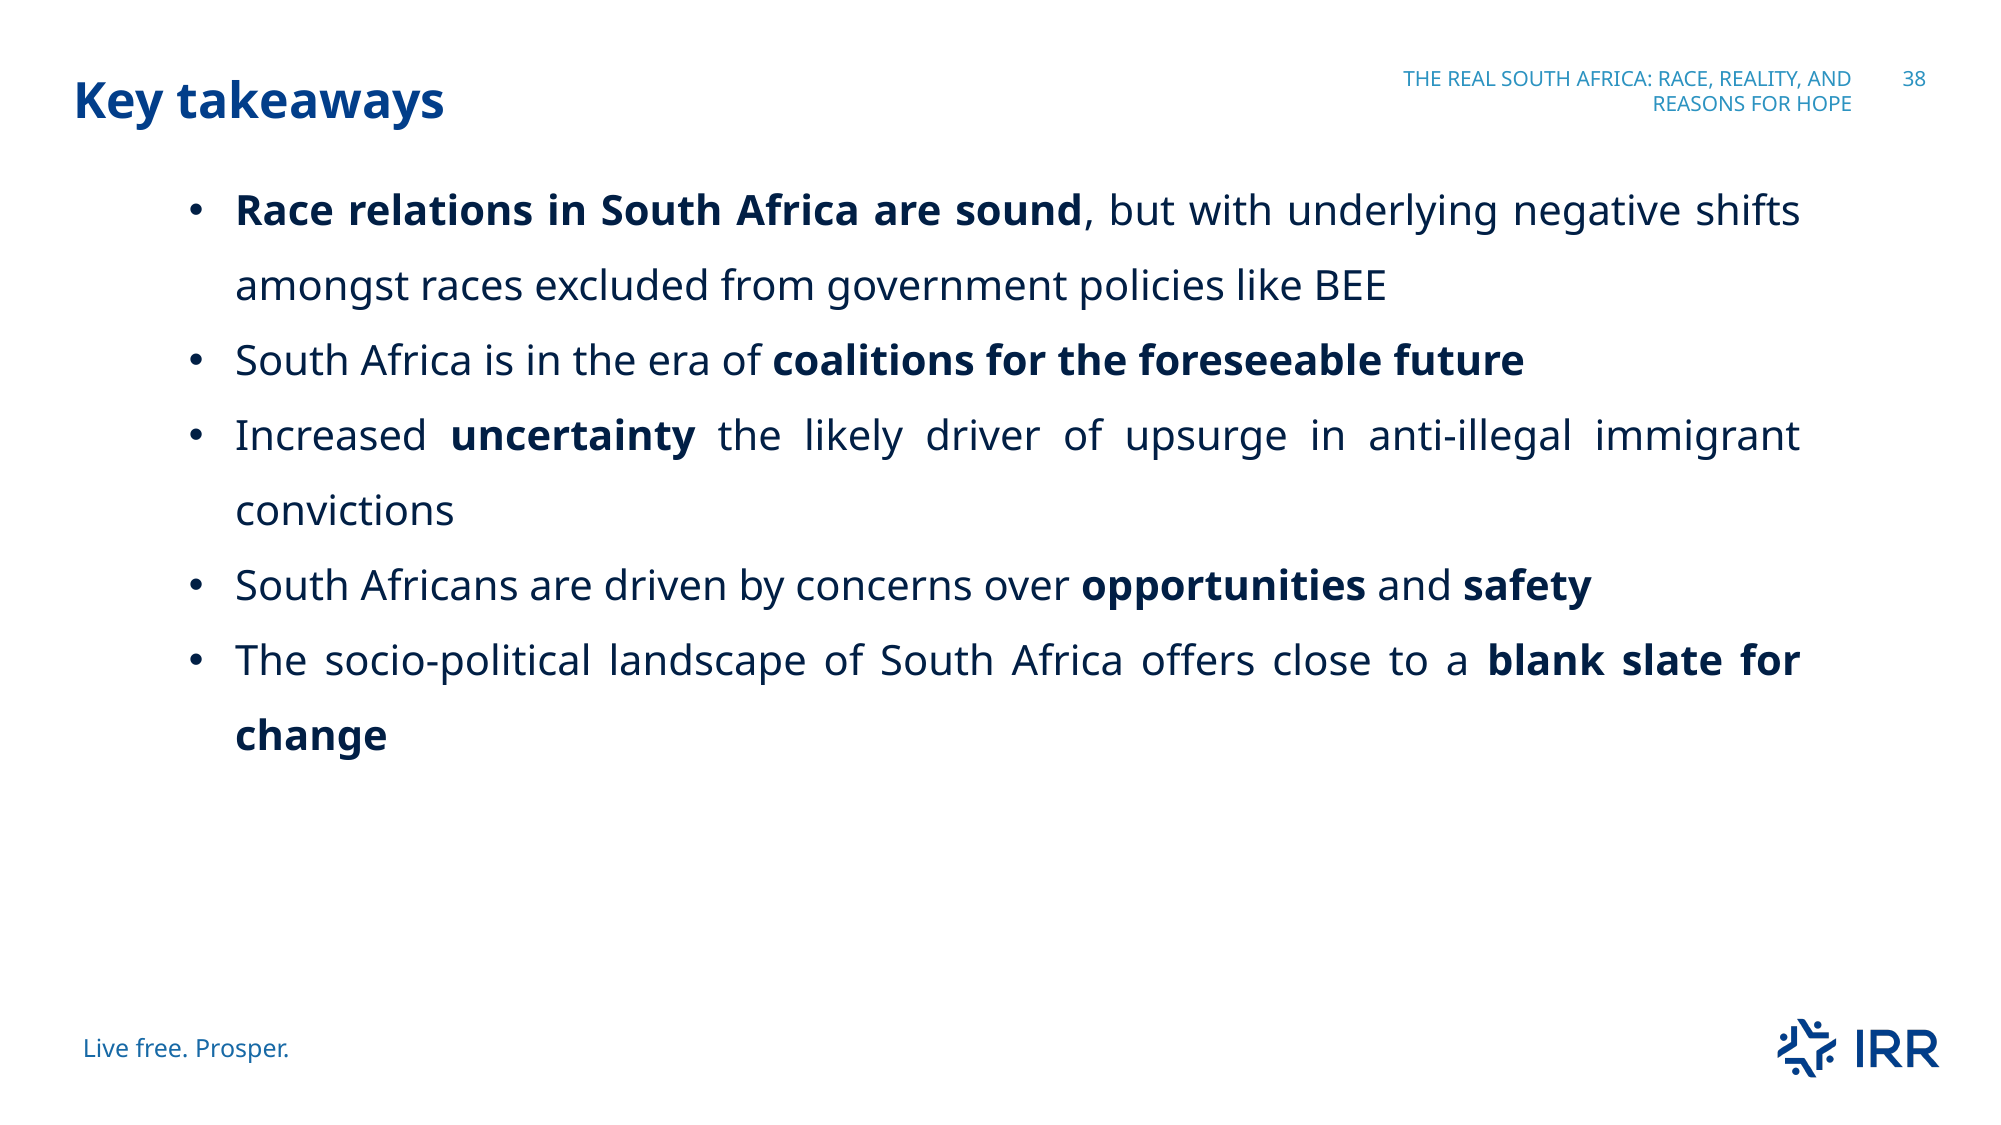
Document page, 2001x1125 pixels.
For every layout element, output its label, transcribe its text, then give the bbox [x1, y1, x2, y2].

slide_number 38 [1867, 58, 1941, 119]
list Key takeaways [59, 58, 1372, 188]
picture [1776, 1018, 1941, 1078]
list The real south Africa: race, reality, and reasons for hope [1372, 58, 1867, 152]
text_box Race relations in South Africa are sound, but with underlying negative shifts amongst races excluded from government policies like BEE South Africa is in the era of coalitions for the foreseeable future Increased uncertainty the likely driver of upsurge in anti-illegal immigrant convictions South Africans are driven by concerns over opportunities and safety The socio-political landscape of South Africa offers close to a blank slate for change [168, 151, 1832, 767]
